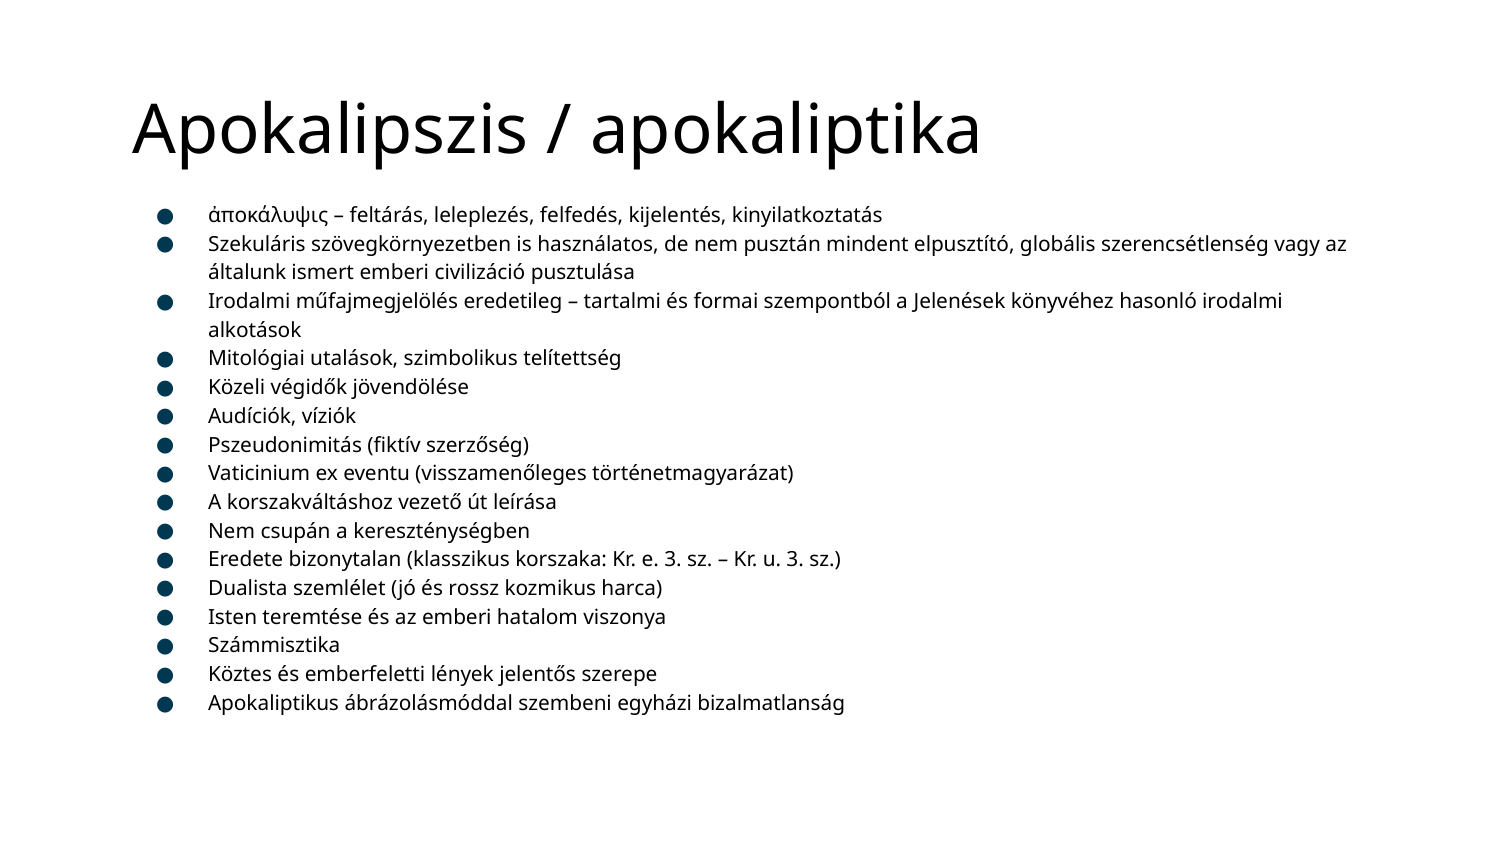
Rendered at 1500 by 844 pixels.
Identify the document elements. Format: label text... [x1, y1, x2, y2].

title Apokalipszis / apokaliptika [117, 69, 1383, 157]
list ἀποκάλυψις – feltárás, leleplezés, felfedés, kijelentés, kinyilatkoztatás Szekuláris szövegkörnyezetben is használatos, de nem pusztán mindent elpusztító, globális szerencsétlenség vagy az általunk ismert emberi civilizáció pusztulása Irodalmi műfajmegjelölés eredetileg – tartalmi és formai szempontból a Jelenések könyvéhez hasonló irodalmi alkotások Mitológiai utalások, szimbolikus telítettség Közeli végidők jövendölése Audíciók, víziók Pszeudonimitás (fiktív szerzőség) Vaticinium ex eventu (visszamenőleges történetmagyarázat) A korszakváltáshoz vezető út leírása Nem csupán a kereszténységben Eredete bizonytalan (klasszikus korszaka: Kr. e. 3. sz. – Kr. u. 3. sz.) Dualista szemlélet (jó és rossz kozmikus harca) Isten teremtése és az emberi hatalom viszonya Számmisztika Köztes és emberfeletti lények jelentős szerepe Apokaliptikus ábrázolásmóddal szembeni egyházi bizalmatlanság [118, 182, 1382, 756]
